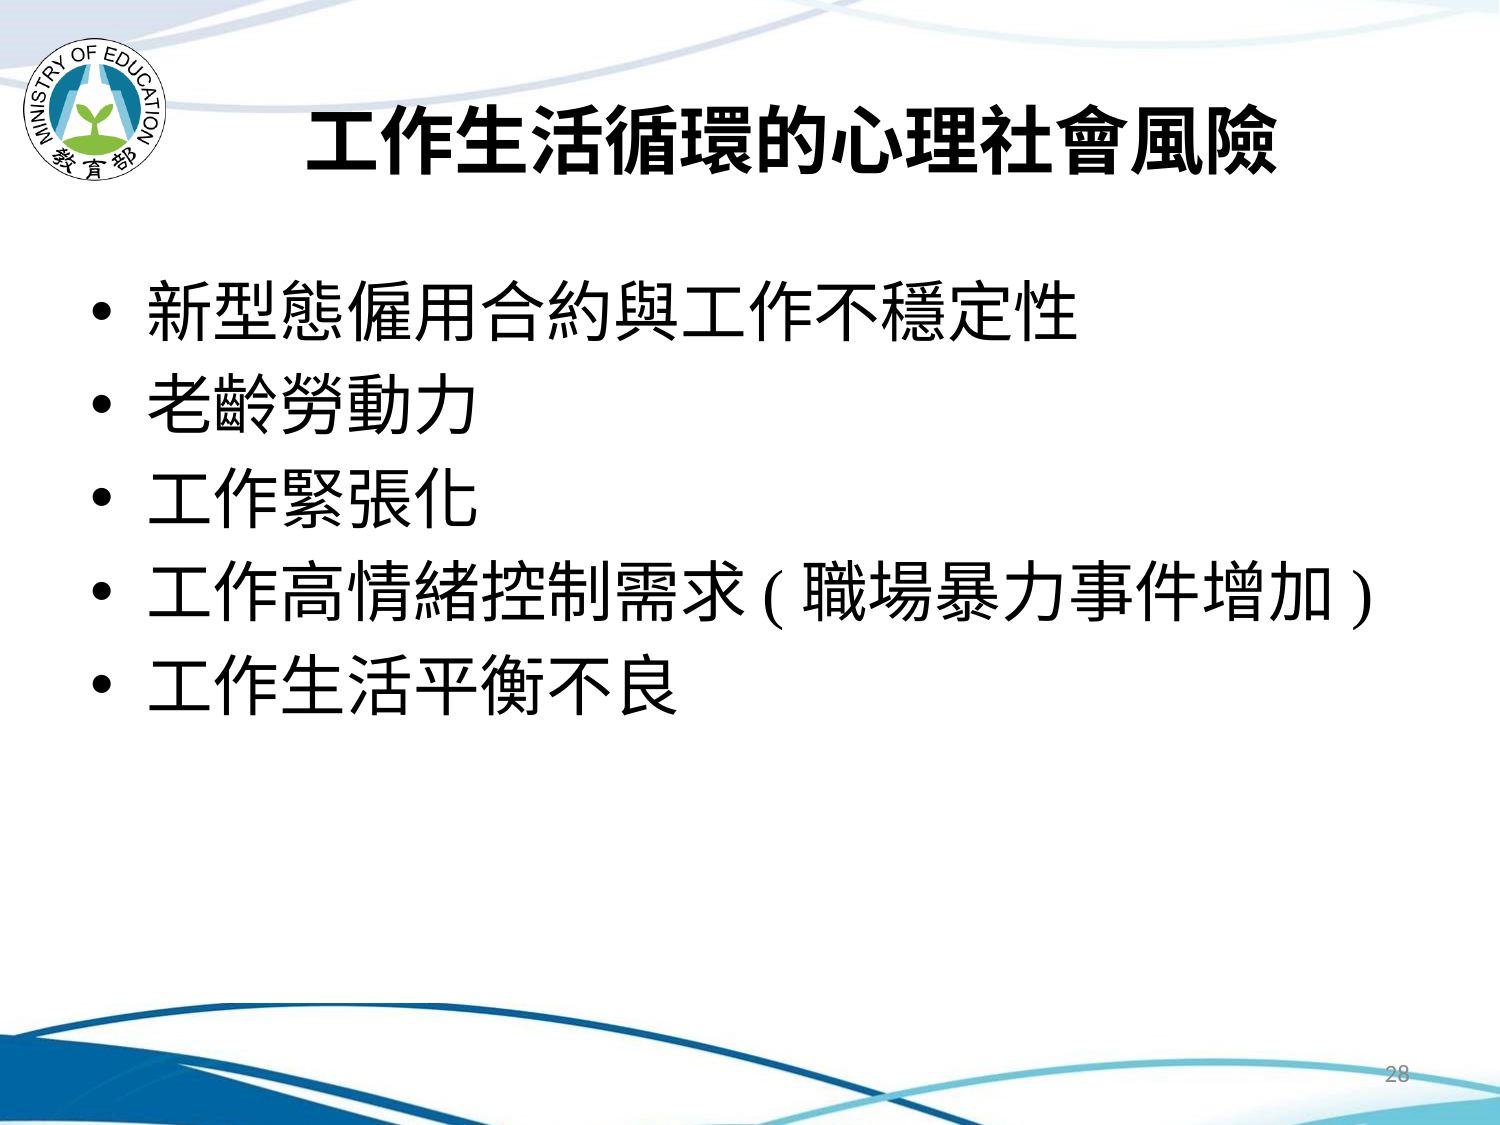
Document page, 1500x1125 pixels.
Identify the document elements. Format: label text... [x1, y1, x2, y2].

title 工作生活循環的心理社會風險 [159, 45, 1425, 233]
list 新型態僱用合約與工作不穩定性 老齡勞動力 工作緊張化 工作高情緒控制需求(職場暴力事件增加) 工作生活平衡不良 [75, 262, 1425, 1005]
picture [0, 1003, 1500, 1125]
picture [0, 0, 1499, 182]
slide_number 28 [1074, 1042, 1425, 1103]
